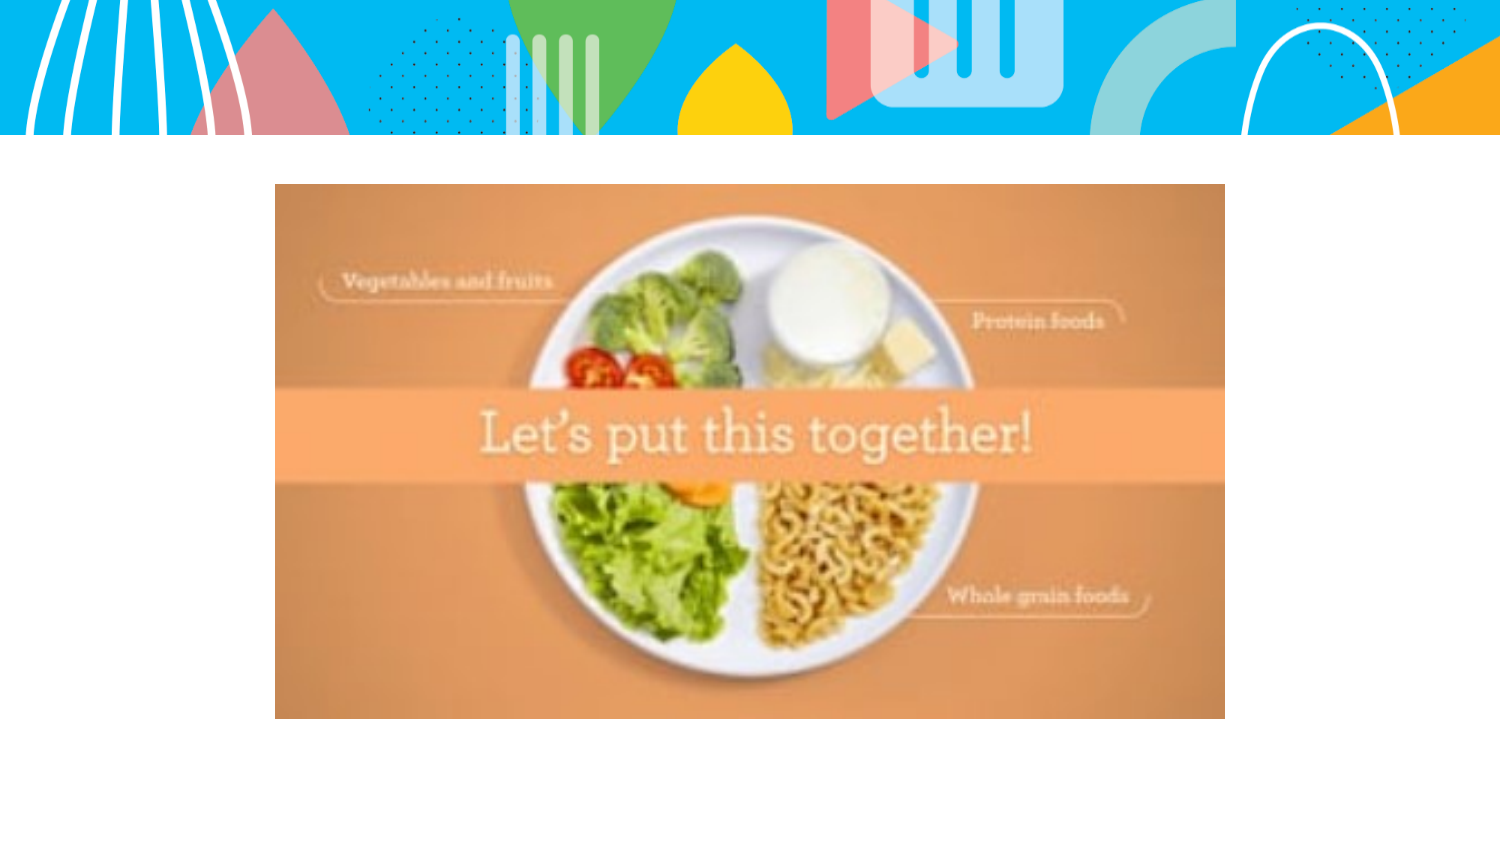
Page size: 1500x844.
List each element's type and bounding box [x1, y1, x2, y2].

picture [151, 0, 167, 135]
picture [1091, 0, 1235, 135]
picture [504, 35, 519, 135]
picture [1242, 23, 1500, 135]
picture [26, 0, 69, 135]
picture [509, 0, 675, 135]
picture [64, 0, 96, 135]
picture [182, 0, 349, 135]
picture [827, 0, 1063, 119]
list [274, 183, 1226, 719]
picture [678, 44, 792, 135]
picture [112, 0, 128, 135]
